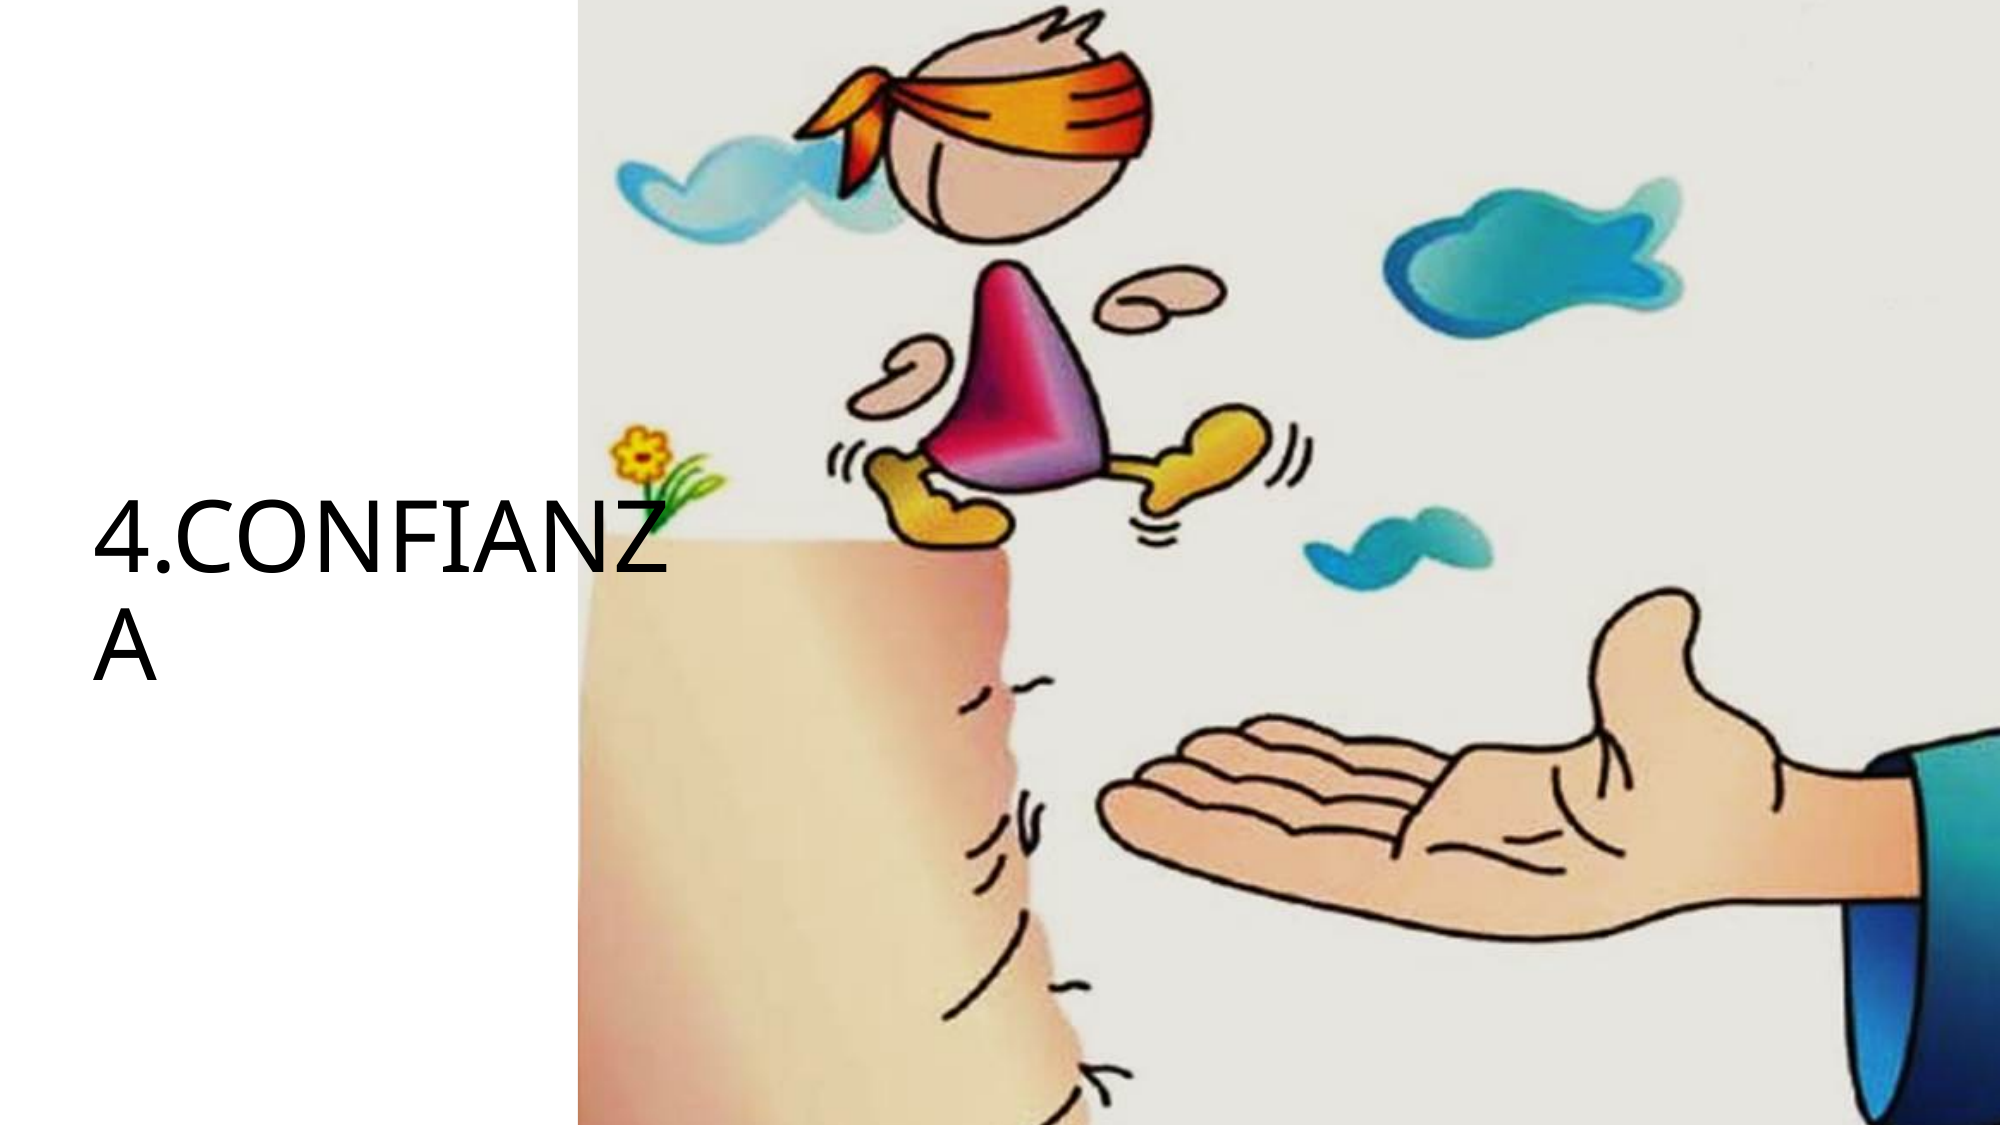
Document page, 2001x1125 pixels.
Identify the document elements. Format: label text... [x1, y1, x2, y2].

text_box 4.CONFIANZA [78, 184, 577, 710]
picture [577, 0, 2000, 1125]
